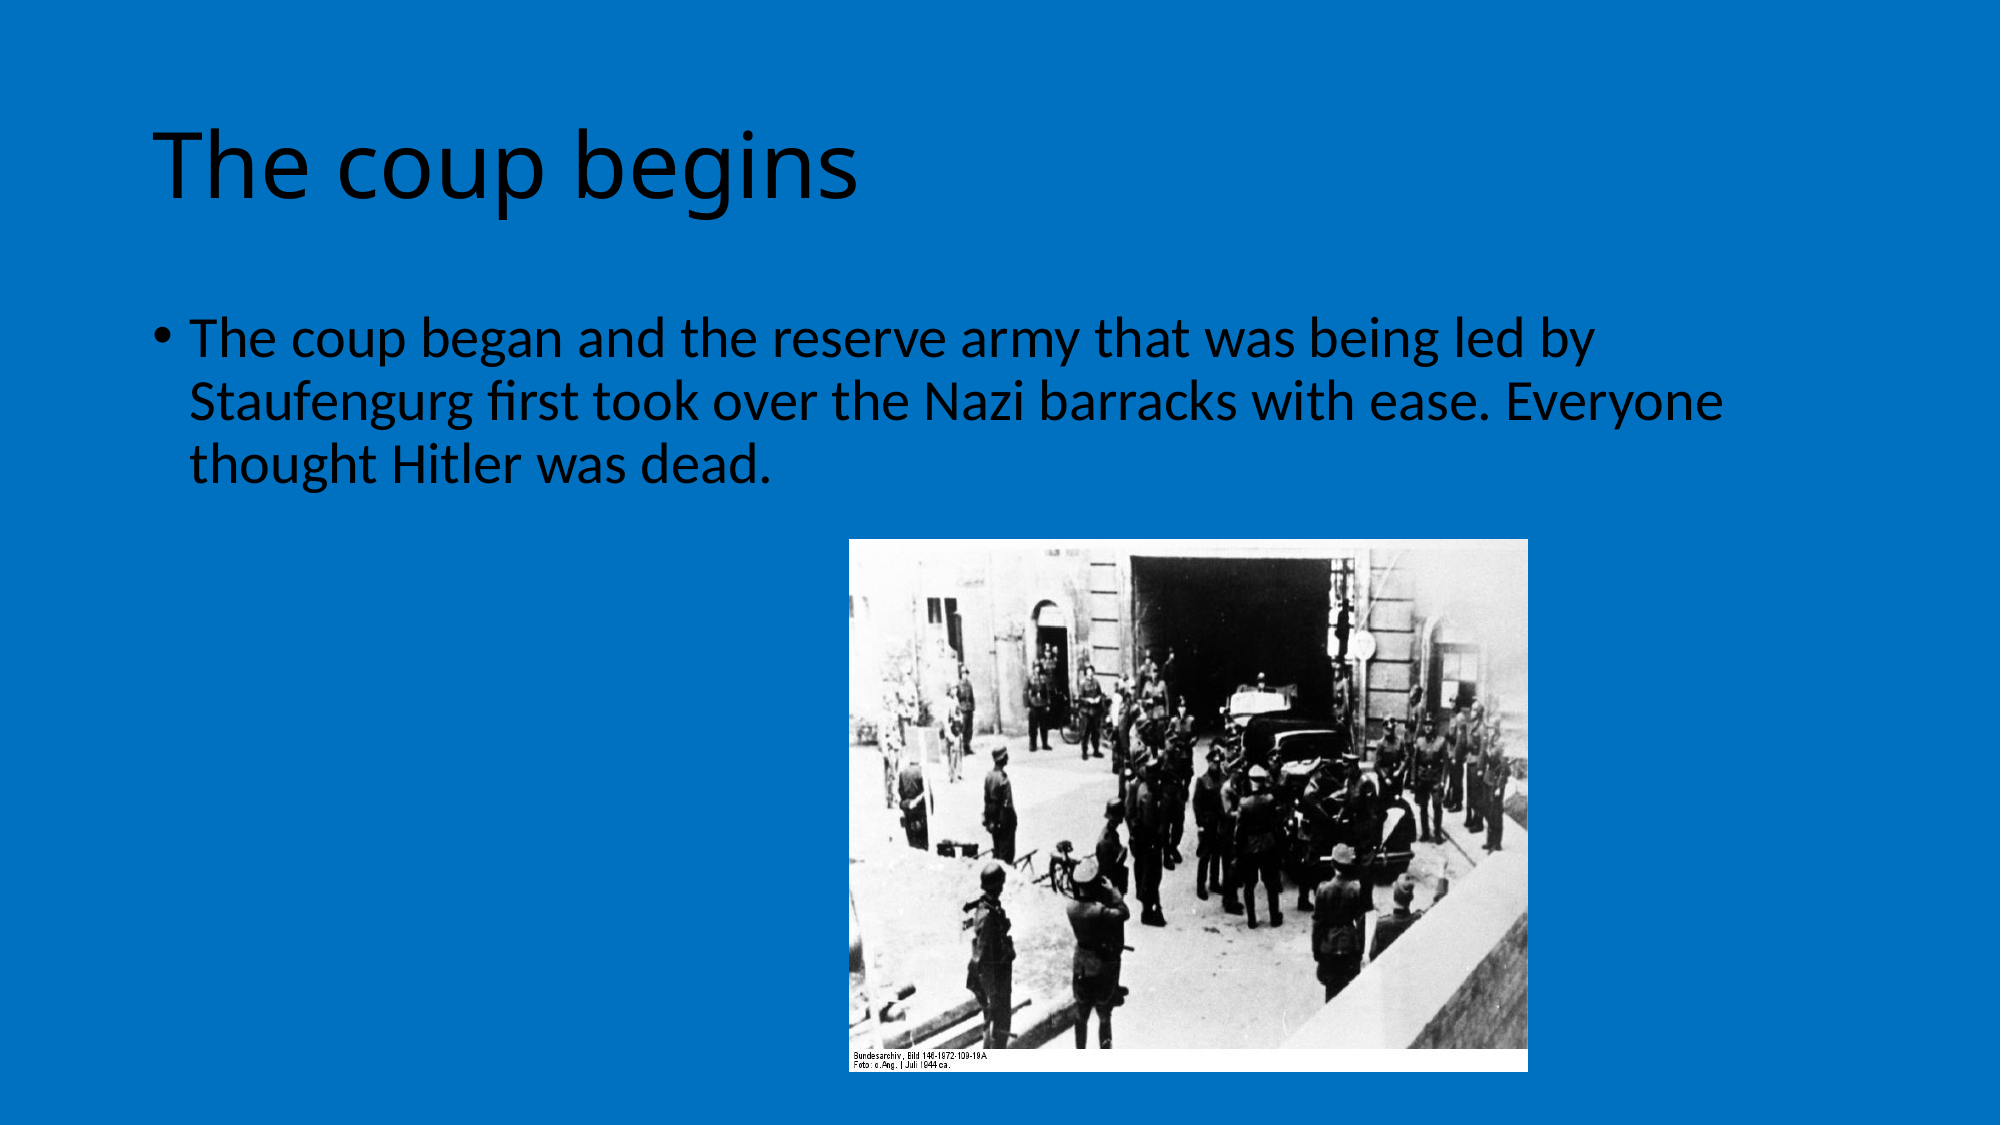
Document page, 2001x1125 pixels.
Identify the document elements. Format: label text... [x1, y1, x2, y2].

title The coup begins [137, 59, 1863, 278]
list The coup began and the reserve army that was being led by Staufengurg first took over the Nazi barracks with ease. Everyone thought Hitler was dead. [137, 299, 1863, 1014]
picture [849, 539, 1528, 1072]
